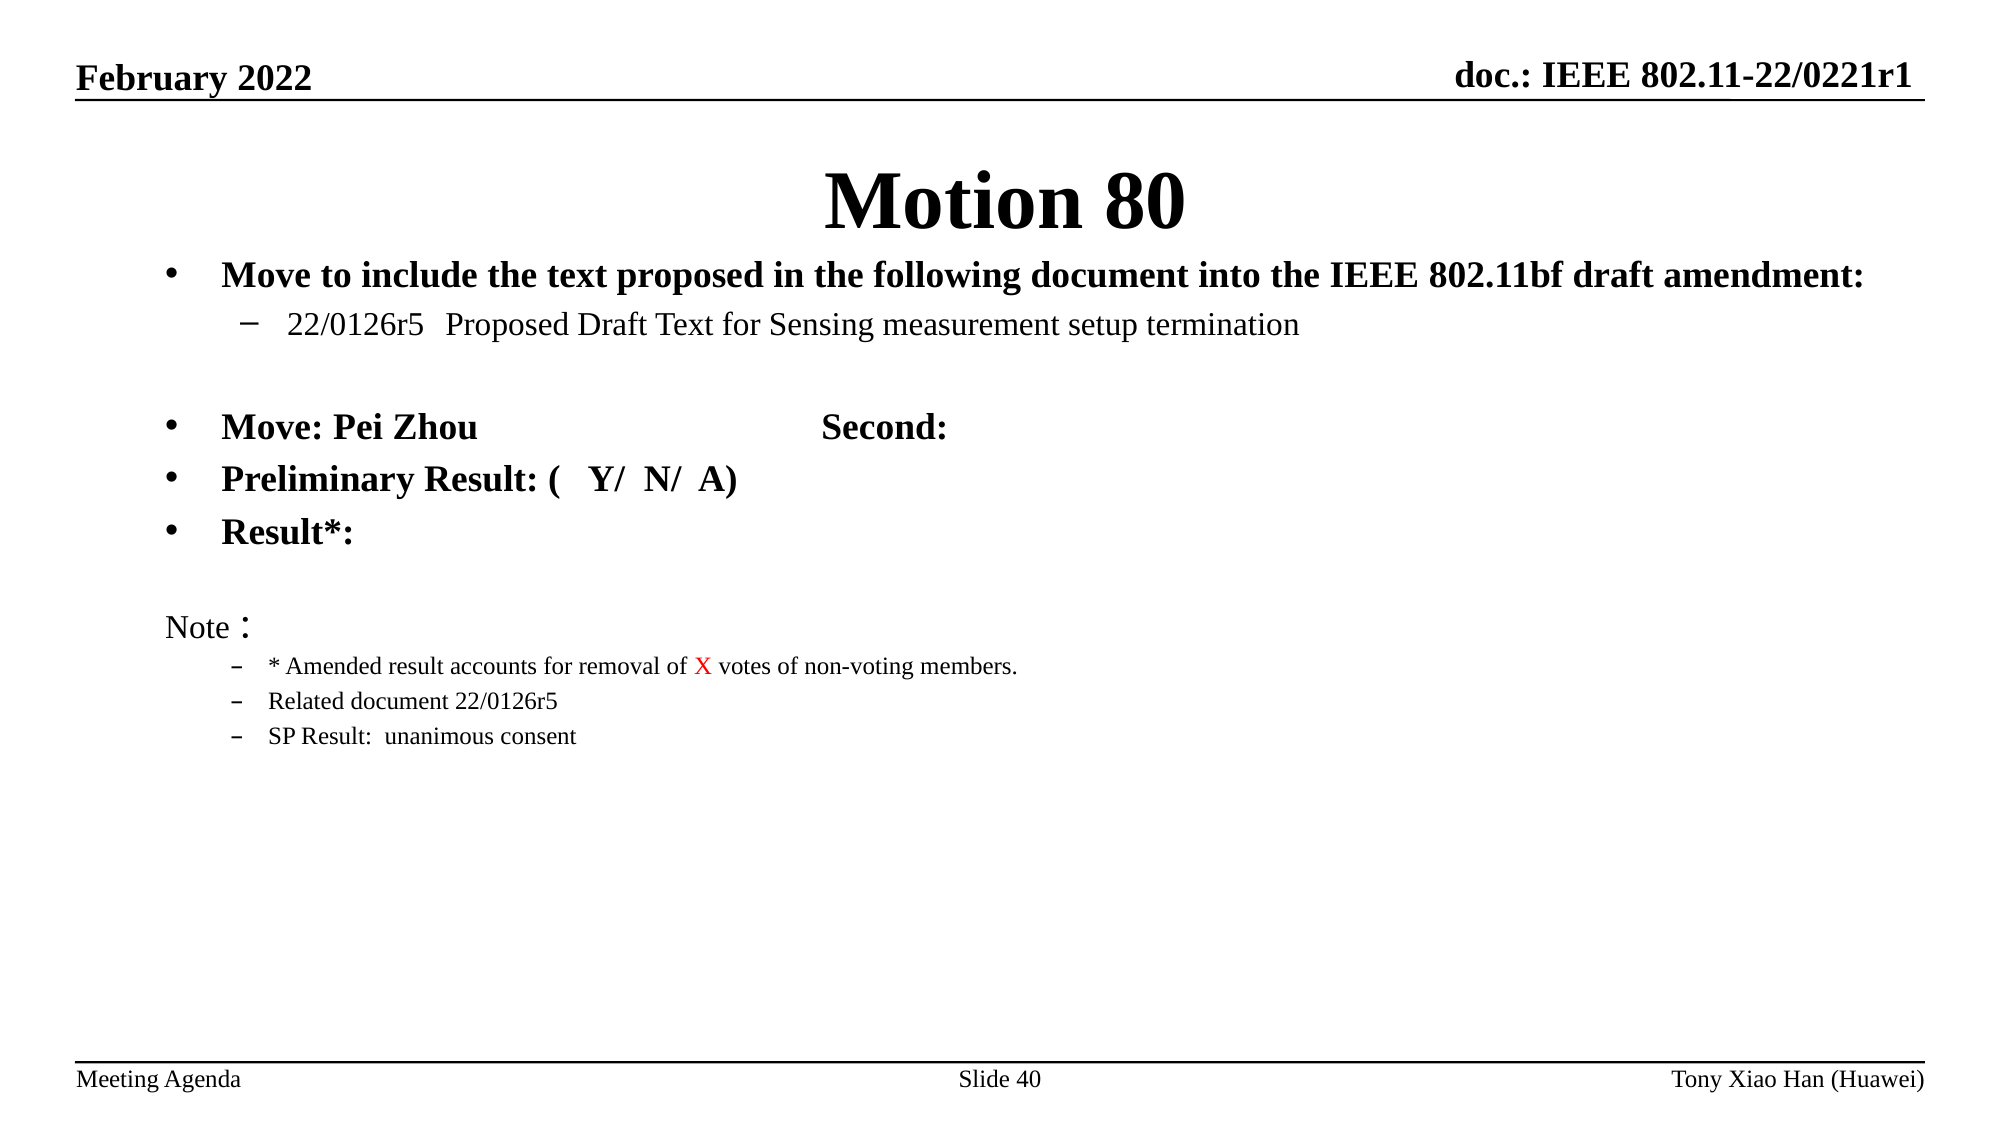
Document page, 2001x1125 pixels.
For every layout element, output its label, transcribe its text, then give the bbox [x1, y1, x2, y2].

text_box Motion 80 [368, 137, 1644, 212]
text_box Move to include the text proposed in the following document into the IEEE 802.11bf draft amendment: 22/0126r5 Proposed Draft Text for Sensing measurement setup termination Move: Pei Zhou Second: Preliminary Result: ( Y/ N/ A) Result*: Note： * Amended result accounts for removal of X votes of non-voting members. Related document 22/0126r5 SP Result: unanimous consent [150, 212, 1900, 900]
